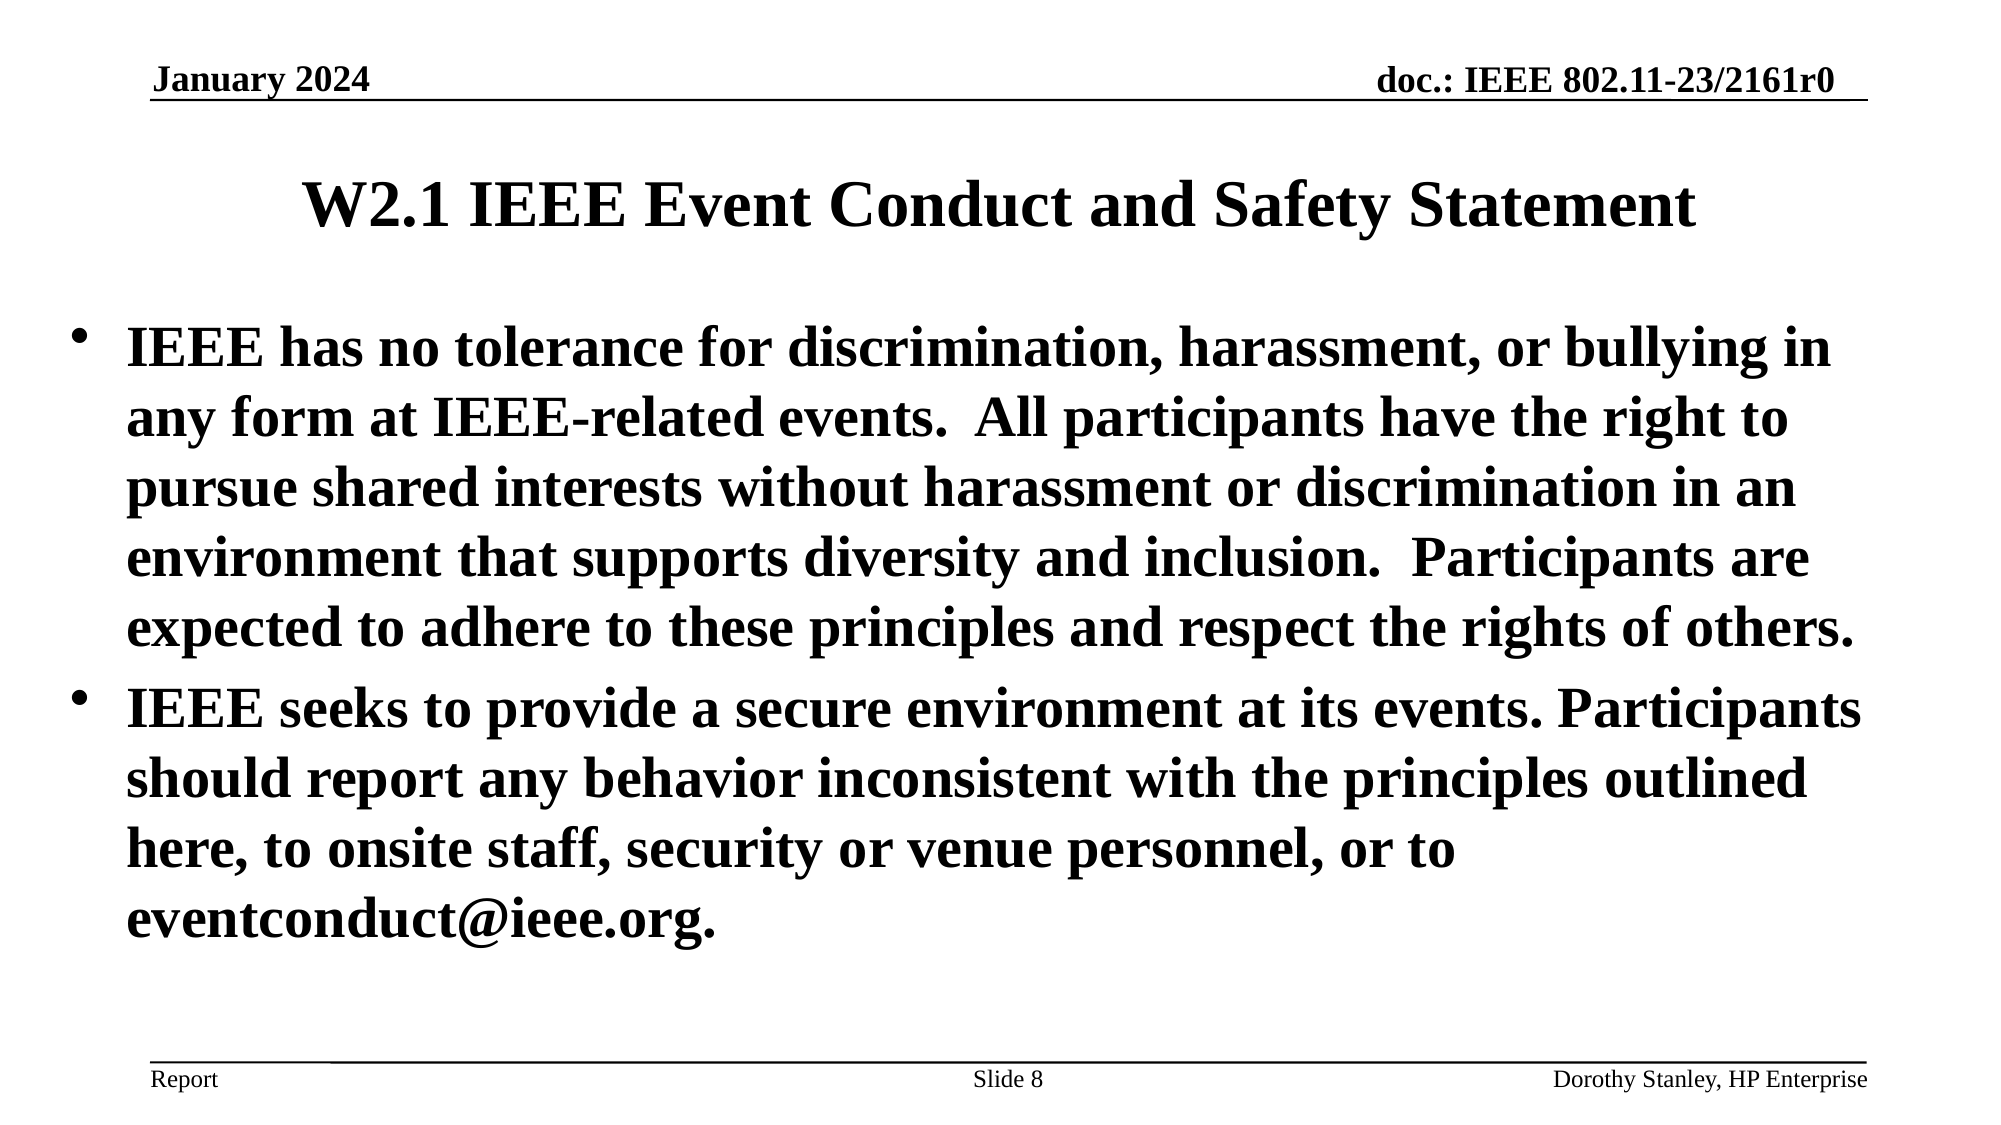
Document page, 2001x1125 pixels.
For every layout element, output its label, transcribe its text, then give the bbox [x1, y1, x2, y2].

slide_number Slide 8 [964, 1061, 1053, 1093]
list IEEE has no tolerance for discrimination, harassment, or bullying in any form at IEEE-related events. All participants have the right to pursue shared interests without harassment or discrimination in an environment that supports diversity and inclusion. Participants are expected to adhere to these principles and respect the rights of others. IEEE seeks to provide a secure environment at its events. Participants should report any behavior inconsistent with the principles outlined here, to onsite staff, security or venue personnel, or to eventconduct@ieee.org. [54, 300, 1900, 1059]
title W2.1 IEEE Event Conduct and Safety Statement [150, 112, 1850, 288]
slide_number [152, 54, 563, 100]
footer Dorothy Stanley, HP Enterprise [1171, 1061, 1869, 1093]
